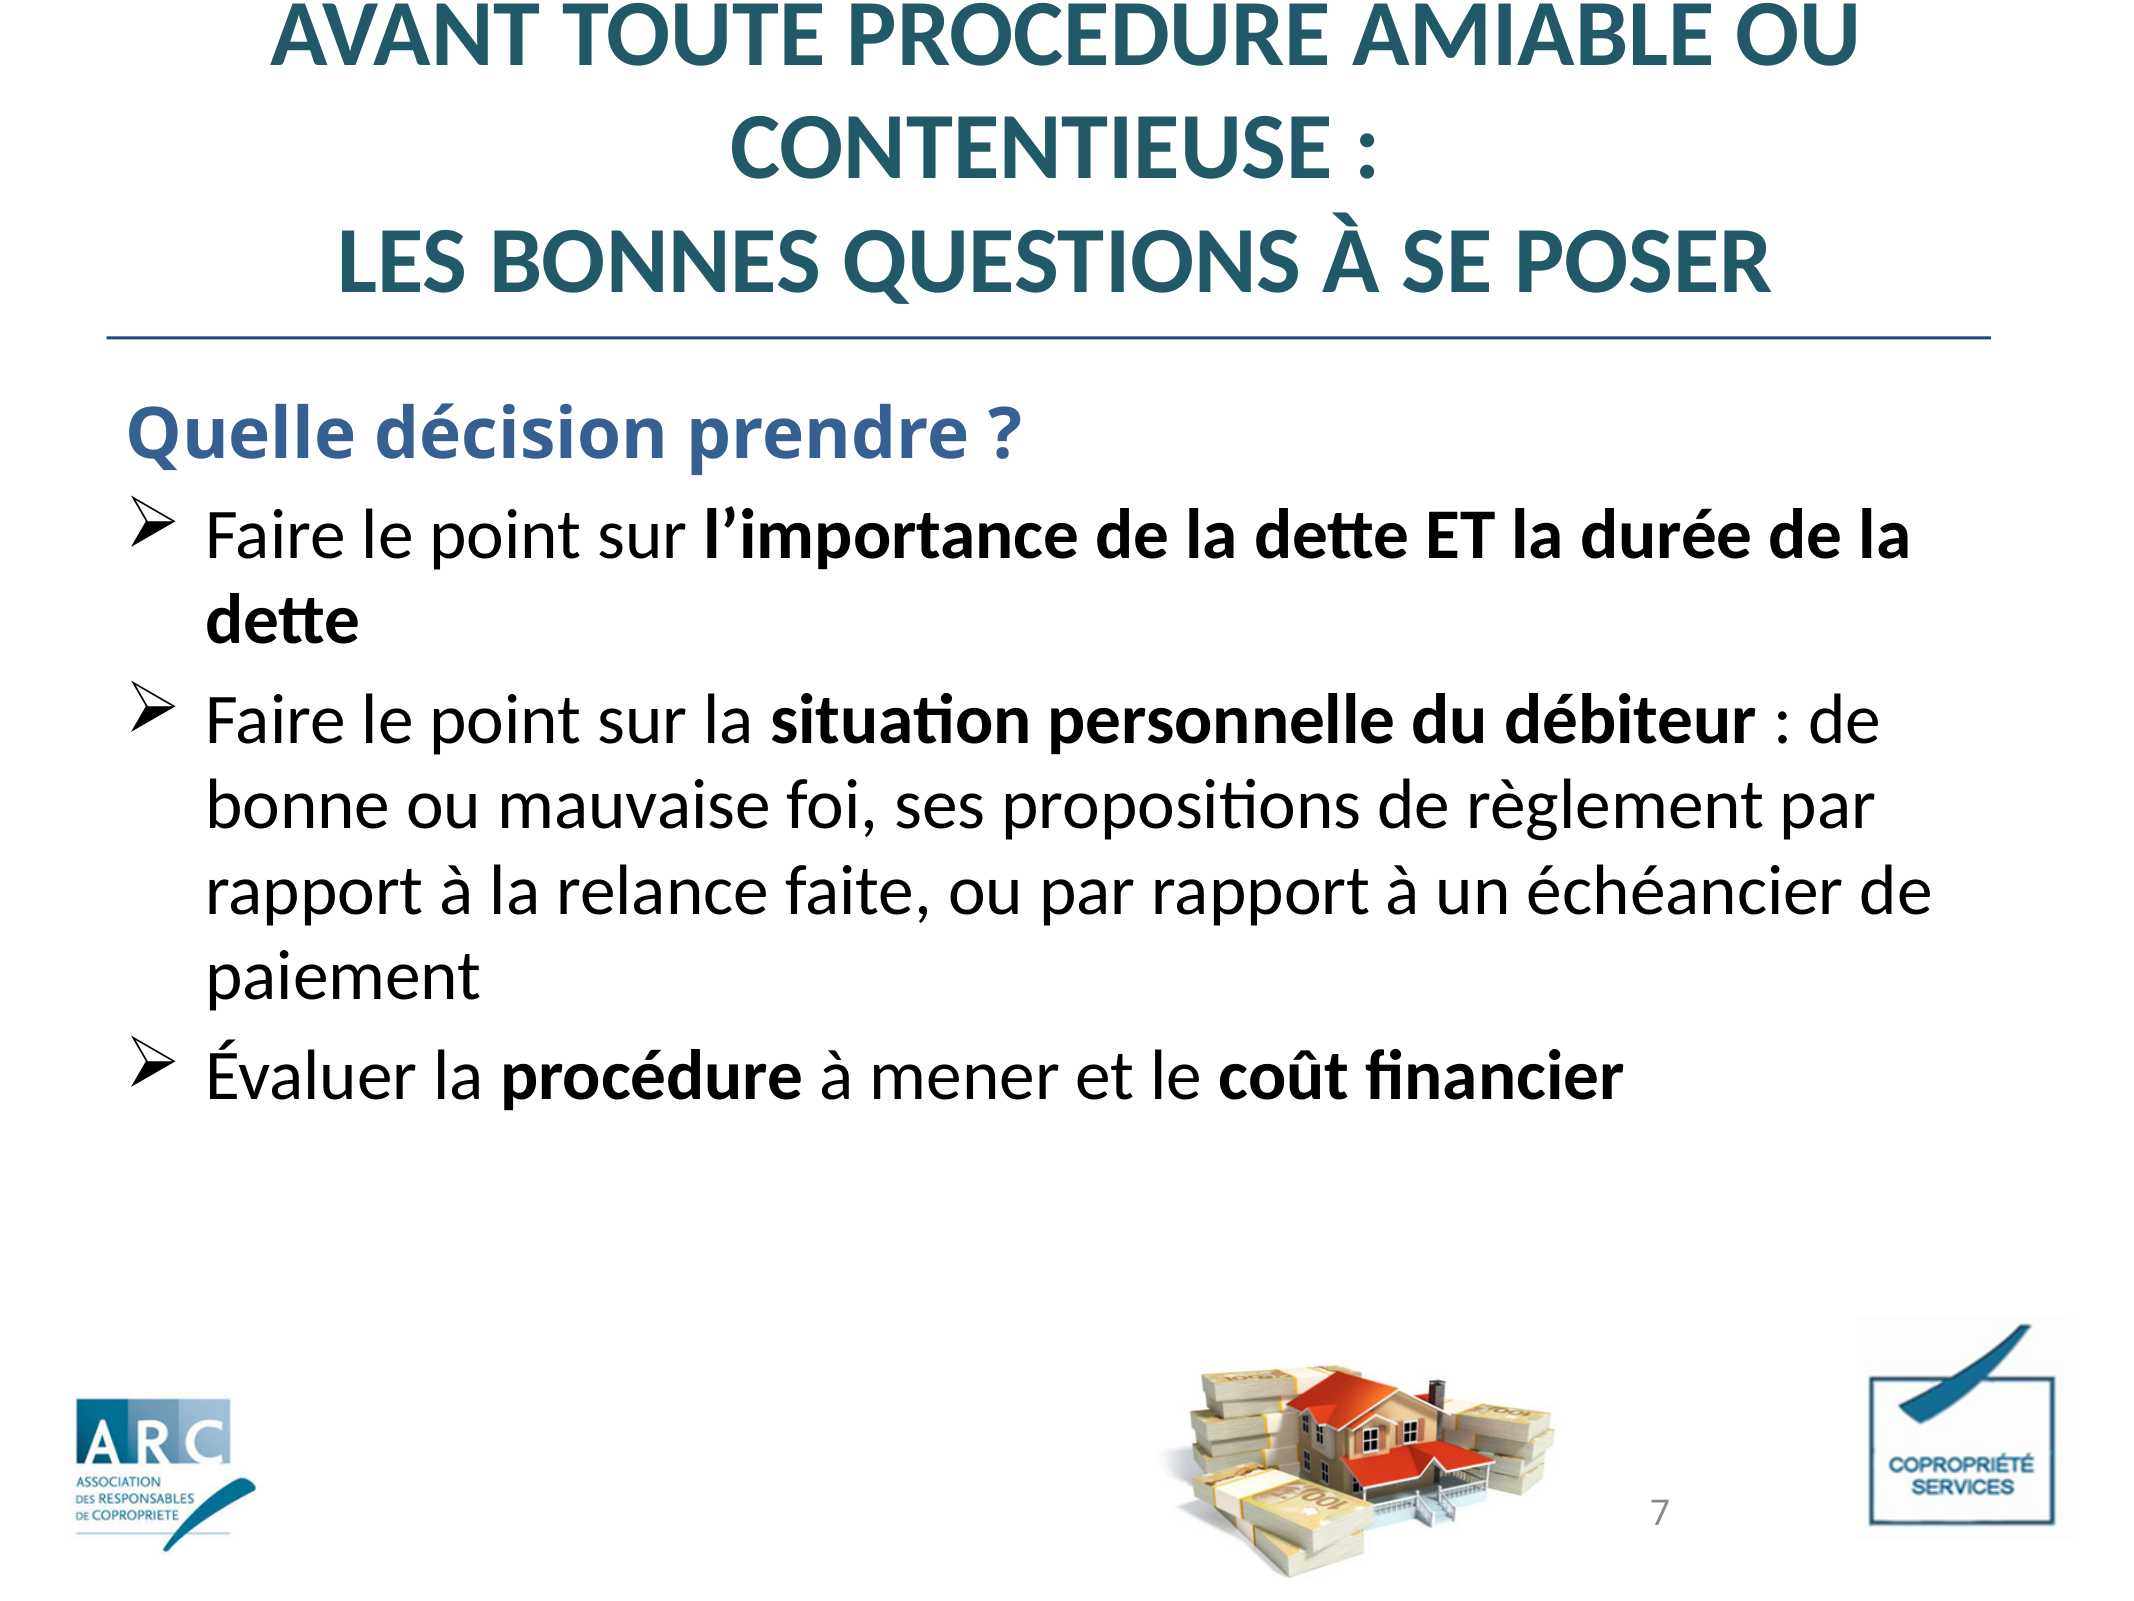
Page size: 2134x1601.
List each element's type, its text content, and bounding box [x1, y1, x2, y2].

slide_number 7 [1635, 1483, 2134, 1569]
picture [1856, 1317, 2075, 1483]
title Avant toute procédure amiable ou contentieuse : les bonnes questions à se poser [106, 64, 2027, 332]
list Quelle décision prendre ? Faire le point sur l’importance de la dette ET la durée de la dette Faire le point sur la situation personnelle du débiteur : de bonne ou mauvaise foi, ses propositions de règlement par rapport à la relance faite, ou par rapport à un échéancier de paiement Évaluer la procédure à mener et le coût financier [110, 380, 2031, 1437]
picture [1148, 1340, 1572, 1601]
picture [41, 1364, 265, 1569]
